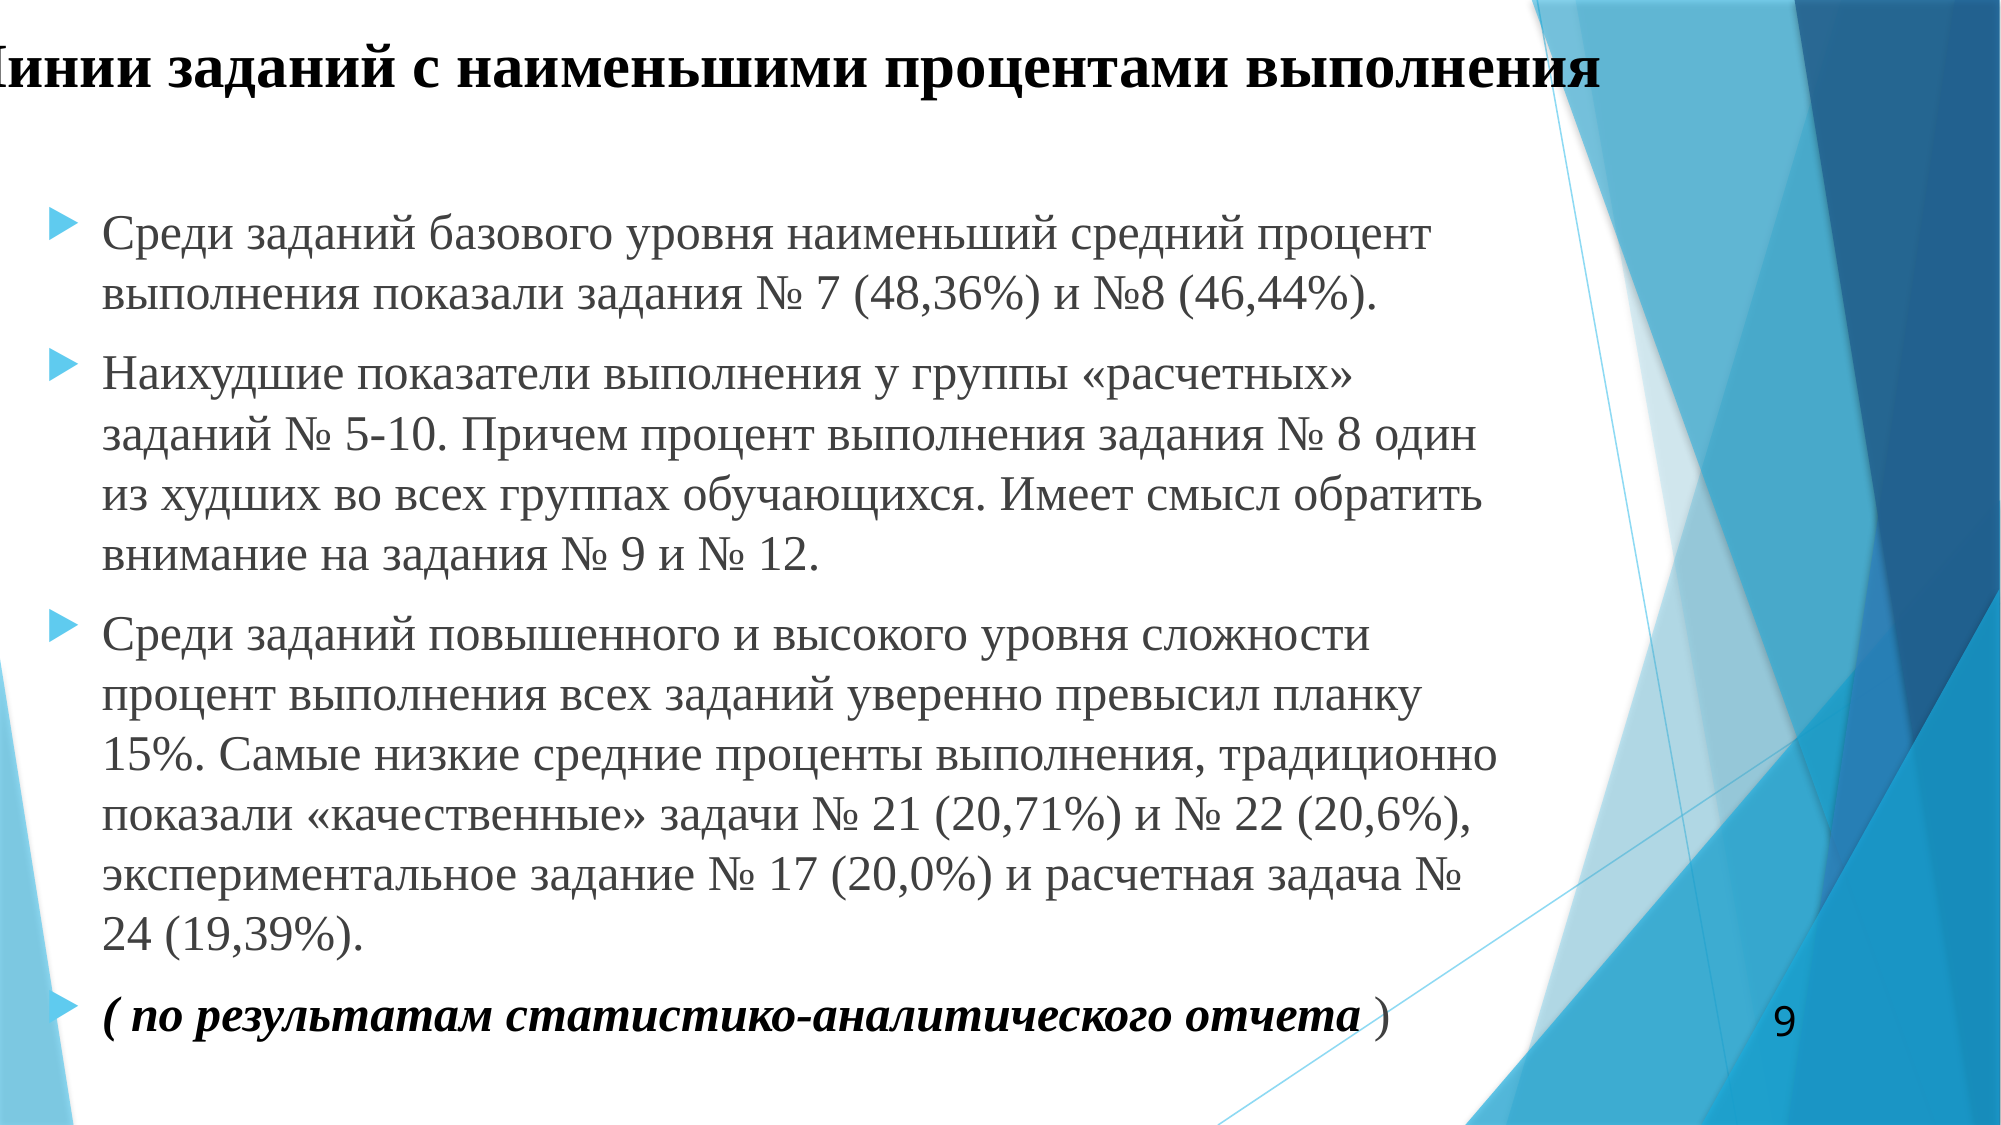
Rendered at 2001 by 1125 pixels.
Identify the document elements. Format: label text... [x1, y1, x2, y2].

slide_number 9 [1699, 993, 1812, 1054]
list Среди заданий базового уровня наименьший средний процент выполнения показали задания № 7 (48,36%) и №8 (46,44%). Наихудшие показатели выполнения у группы «расчетных» заданий № 5-10. Причем процент выполнения задания № 8 один из худших во всех группах обучающихся. Имеет смысл обратить внимание на задания № 9 и № 12. Среди заданий повышенного и высокого уровня сложности процент выполнения всех заданий уверенно превысил планку 15%. Самые низкие средние проценты выполнения, традиционно показали «качественные» задачи № 21 (20,71%) и № 22 (20,6%), экспериментальное задание № 17 (20,0%) и расчетная задача № 24 (19,39%). ( по результатам статистико-аналитического отчета ) [30, 191, 1538, 958]
title Линии заданий с наименьшими процентами выполнения [0, 17, 1665, 178]
